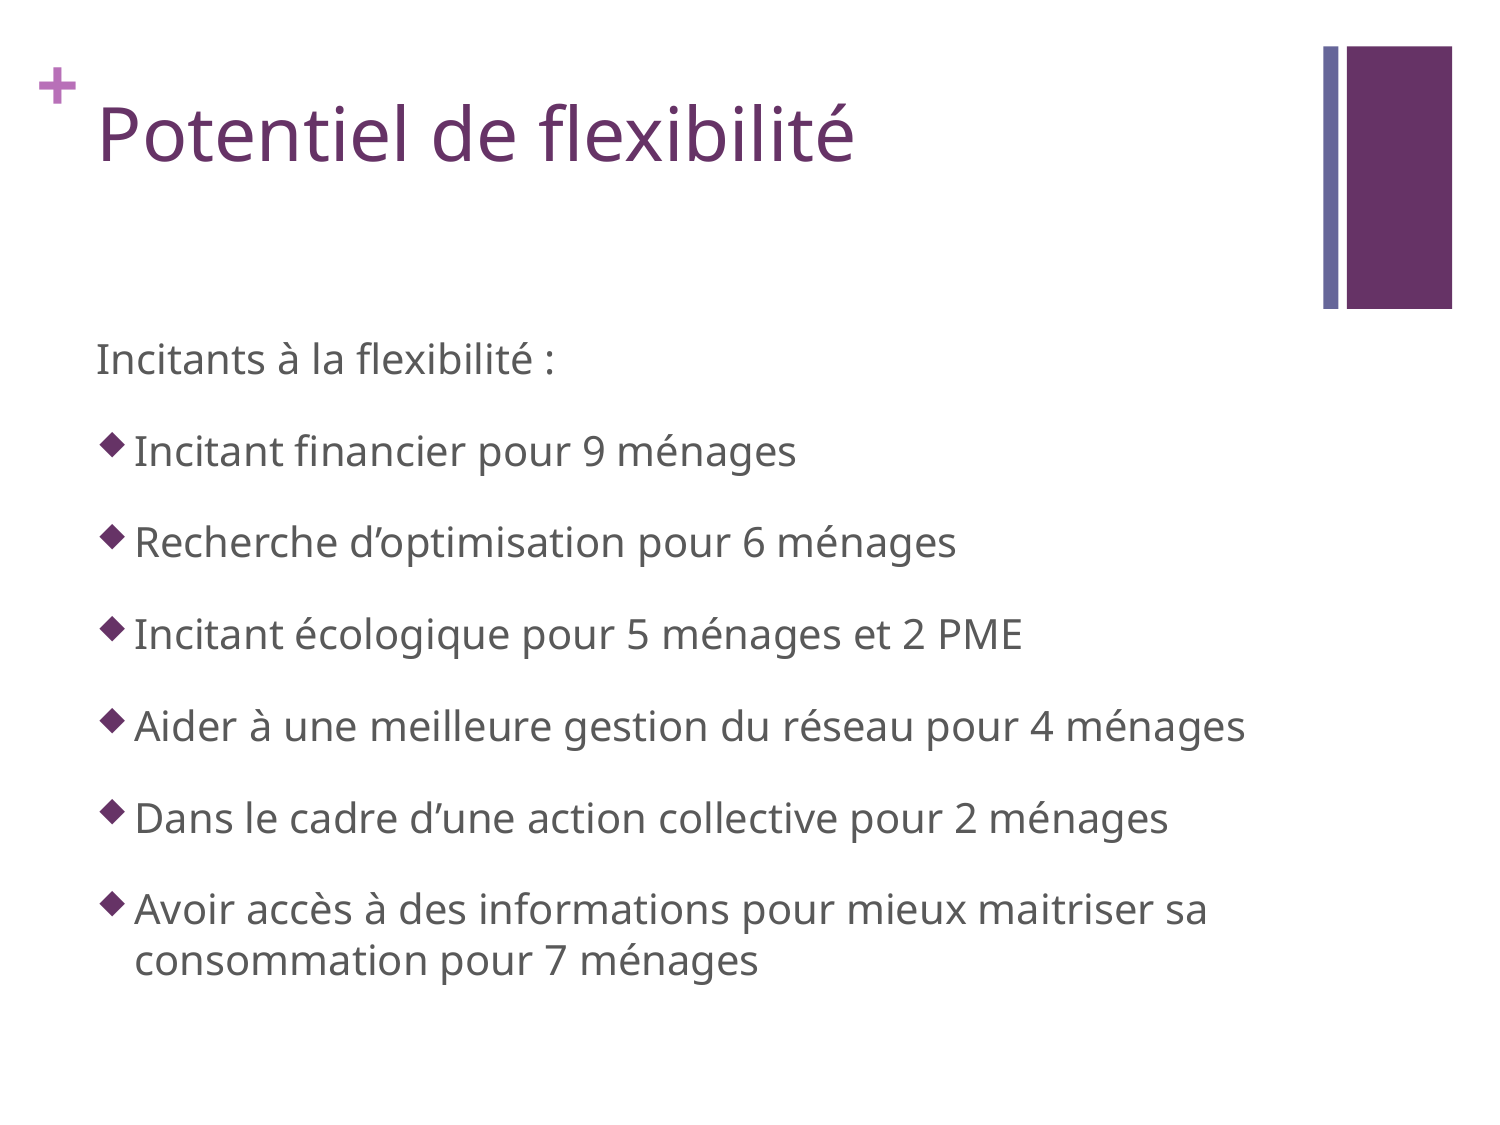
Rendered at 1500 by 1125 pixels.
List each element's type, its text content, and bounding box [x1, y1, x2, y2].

title Potentiel de flexibilité [81, 79, 1322, 263]
list Incitants à la flexibilité : Incitant financier pour 9 ménages Recherche d’optimisation pour 6 ménages Incitant écologique pour 5 ménages et 2 PME Aider à une meilleure gestion du réseau pour 4 ménages Dans le cadre d’une action collective pour 2 ménages Avoir accès à des informations pour mieux maitriser sa consommation pour 7 ménages [81, 324, 1322, 1005]
